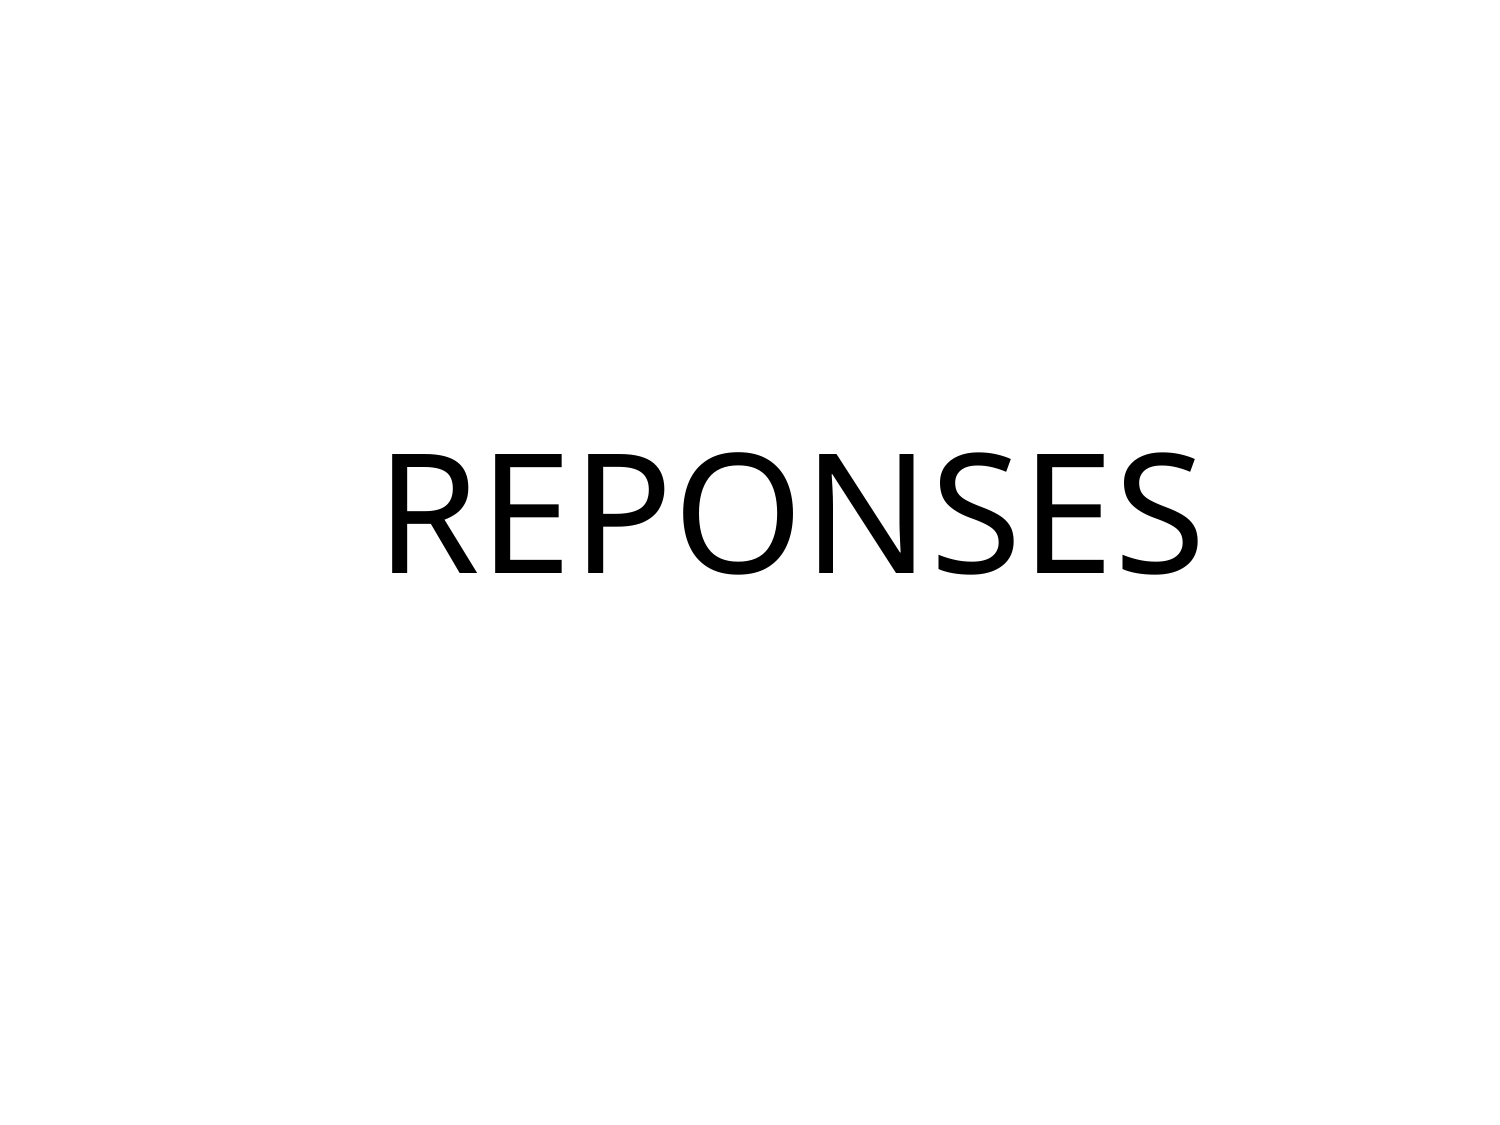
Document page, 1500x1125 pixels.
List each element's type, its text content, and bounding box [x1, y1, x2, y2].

title REPONSES [335, 399, 1248, 623]
